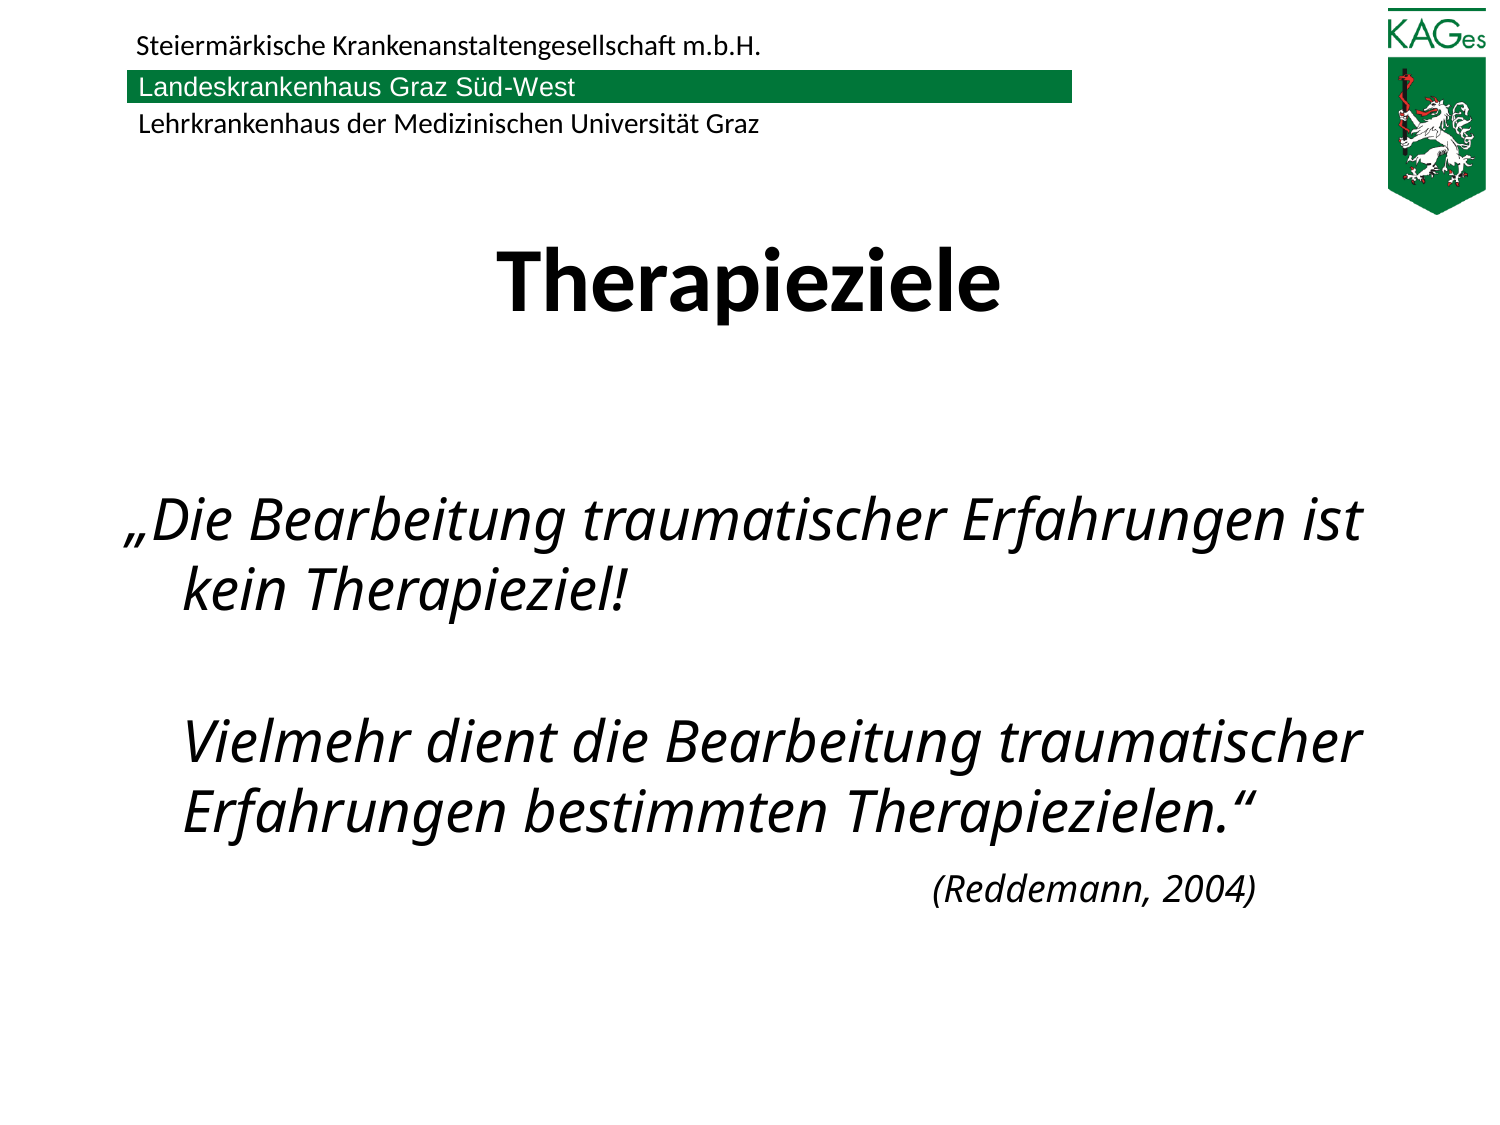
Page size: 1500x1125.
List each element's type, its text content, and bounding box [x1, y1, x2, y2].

picture [1387, 7, 1486, 215]
title Therapieziele [75, 212, 1425, 400]
list „Die Bearbeitung traumatischer Erfahrungen ist kein Therapieziel! Vielmehr dient die Bearbeitung traumatischer Erfahrungen bestimmten Therapiezielen.“ (Reddemann, 2004) [111, 474, 1389, 1038]
